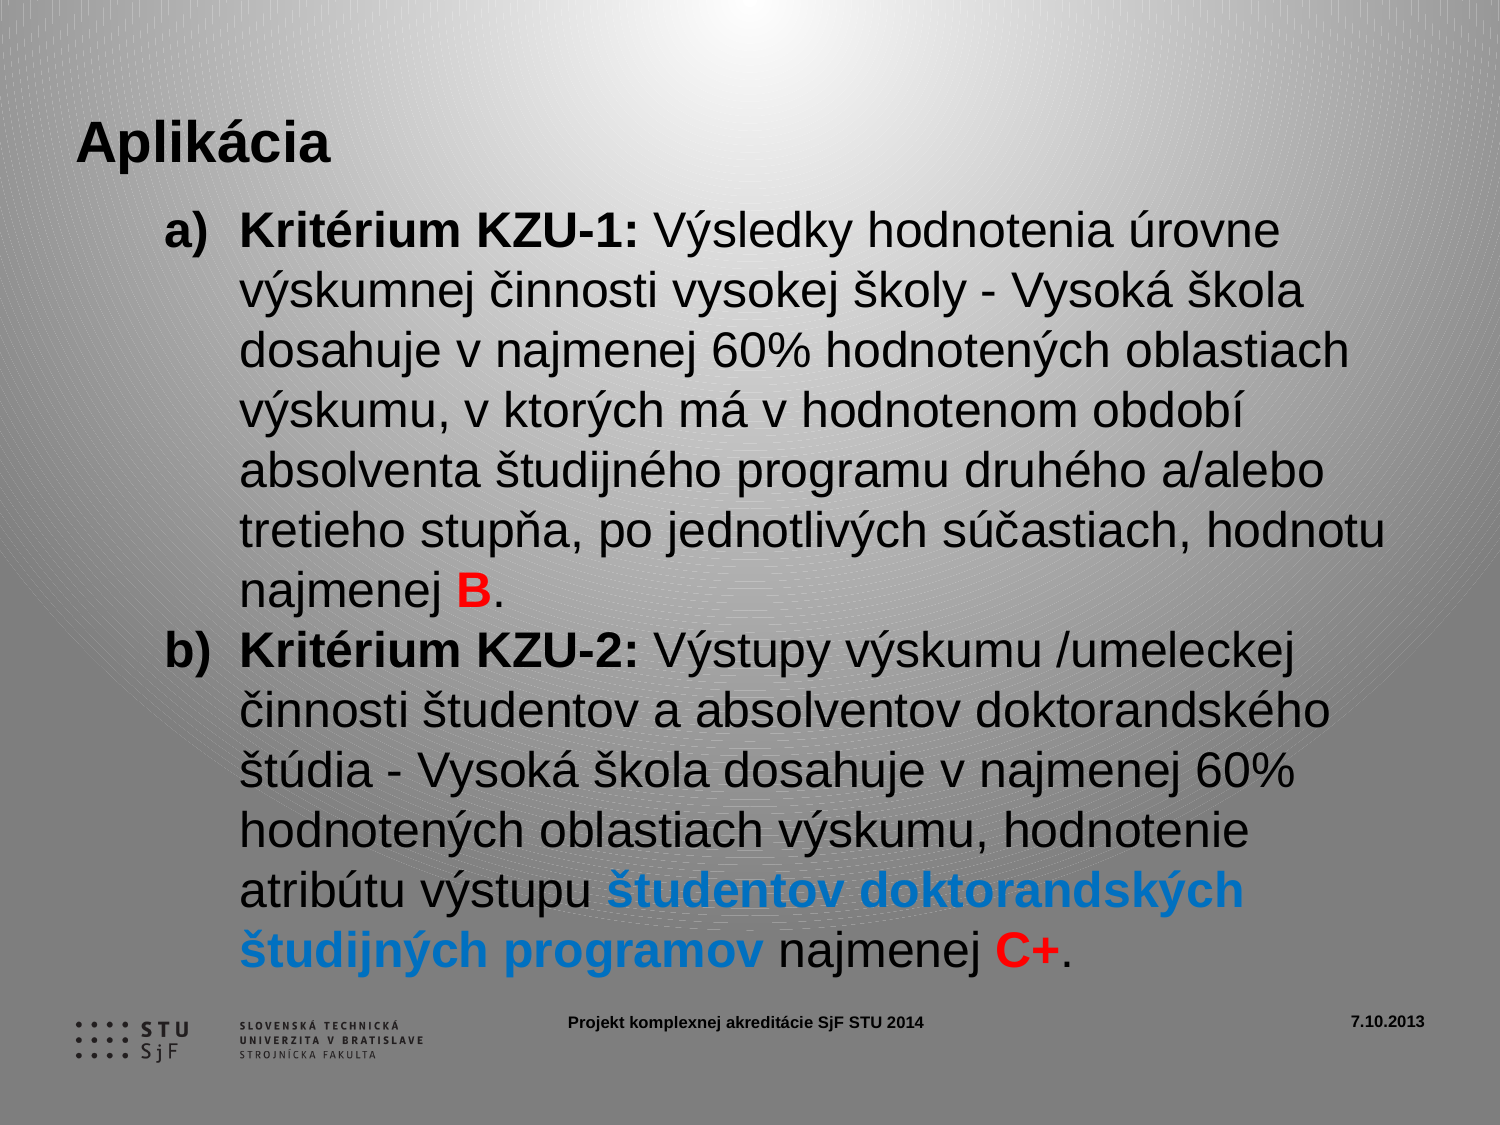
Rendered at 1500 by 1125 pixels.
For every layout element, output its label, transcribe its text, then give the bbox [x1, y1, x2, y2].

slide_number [1238, 1010, 1425, 1071]
title Aplikácia [75, 45, 1425, 233]
footer Projekt komplexnej akreditácie SjF STU 2014 [567, 1011, 1224, 1072]
text_box Kritérium KZU-1: Výsledky hodnotenia úrovne výskumnej činnosti vysokej školy - Vysoká škola dosahuje v najmenej 60% hodnotených oblastiach výskumu, v ktorých má v hodnotenom období absolventa študijného programu druhého a/alebo tretieho stupňa, po jednotlivých súčastiach, hodnotu najmenej B. Kritérium KZU-2: Výstupy výskumu /umeleckej činnosti študentov a absolventov doktorandského štúdia - Vysoká škola dosahuje v najmenej 60% hodnotených oblastiach výskumu, hodnotenie atribútu výstupu študentov doktorandských študijných programov najmenej C+. [74, 190, 1406, 986]
